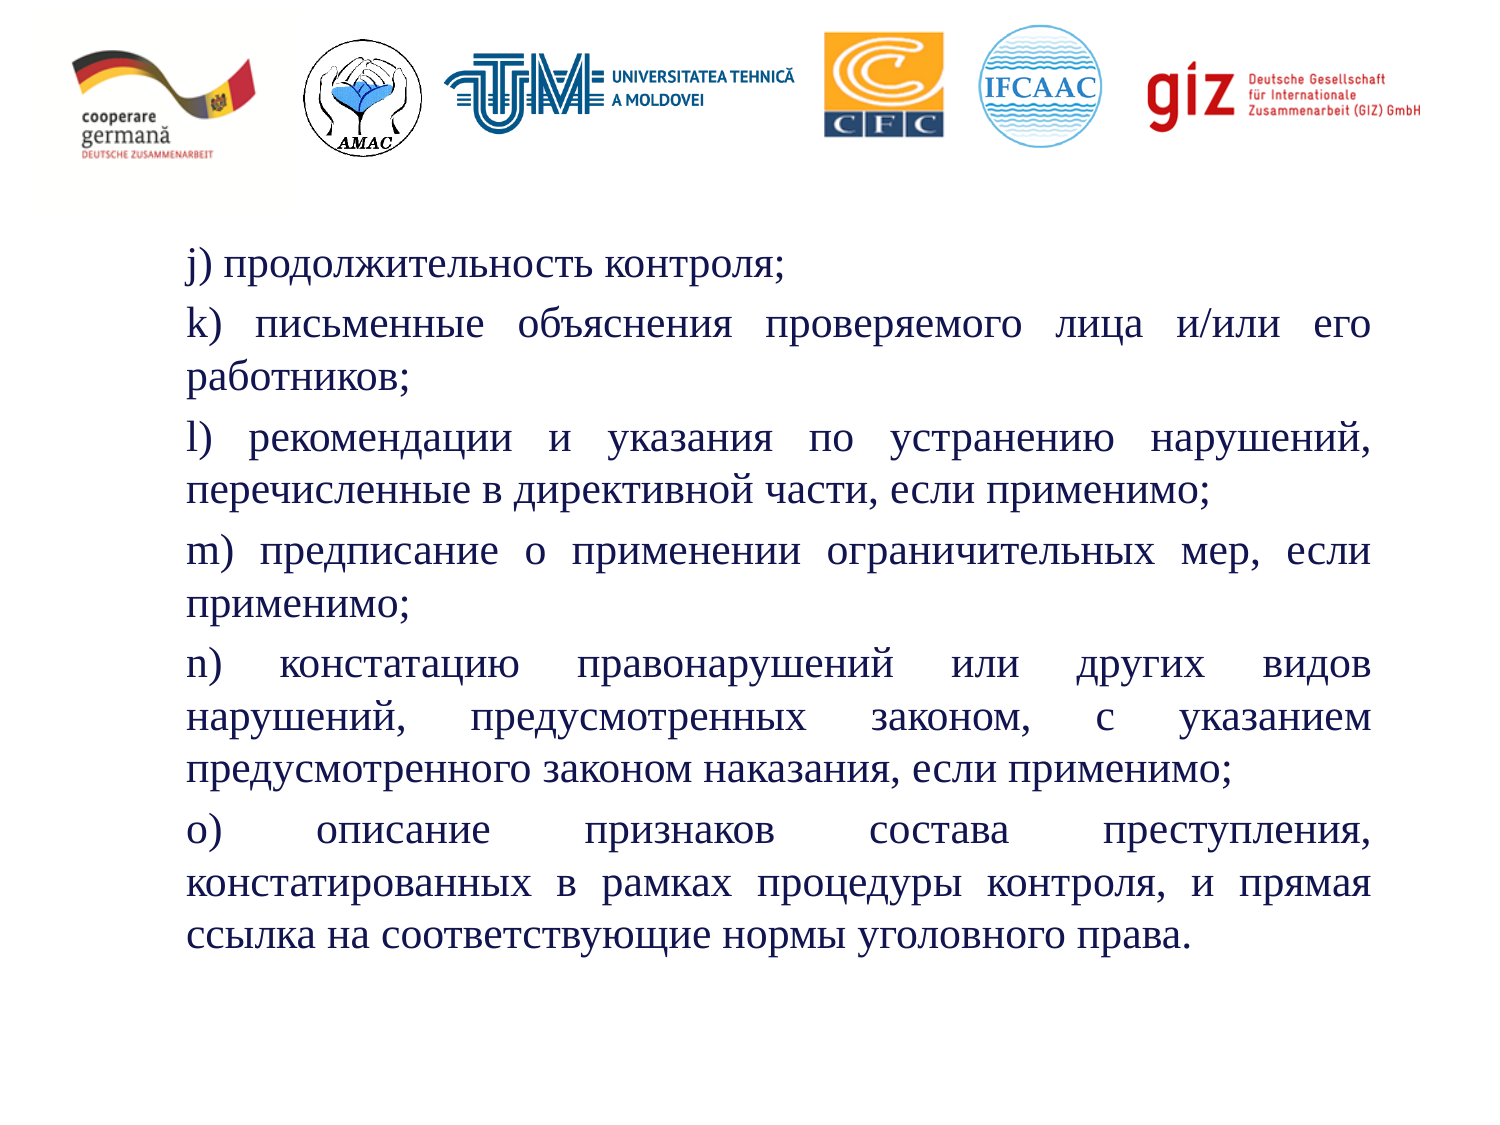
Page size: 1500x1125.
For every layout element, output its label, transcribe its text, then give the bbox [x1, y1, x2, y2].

picture [31, 7, 300, 213]
picture [1136, 55, 1435, 147]
picture [303, 38, 422, 158]
picture [970, 16, 1109, 154]
picture [434, 47, 800, 140]
picture [822, 23, 948, 149]
list j) продолжительность контроля; k) письменные объяснения проверяемого лица и/или его работников; l) рекомендации и указания по устранению нарушений, перечисленные в директивной части, если применимо; m) предписание о применении ограничительных мер, если применимо; n) констатацию правонарушений или других видов нарушений, предусмотренных законом, с указанием предусмотренного законом наказания, если применимо; o) описание признаков состава преступления, констатированных в рамках процедуры контроля, и прямая ссылка на соответствующие нормы уголовного права. [111, 225, 1389, 1028]
